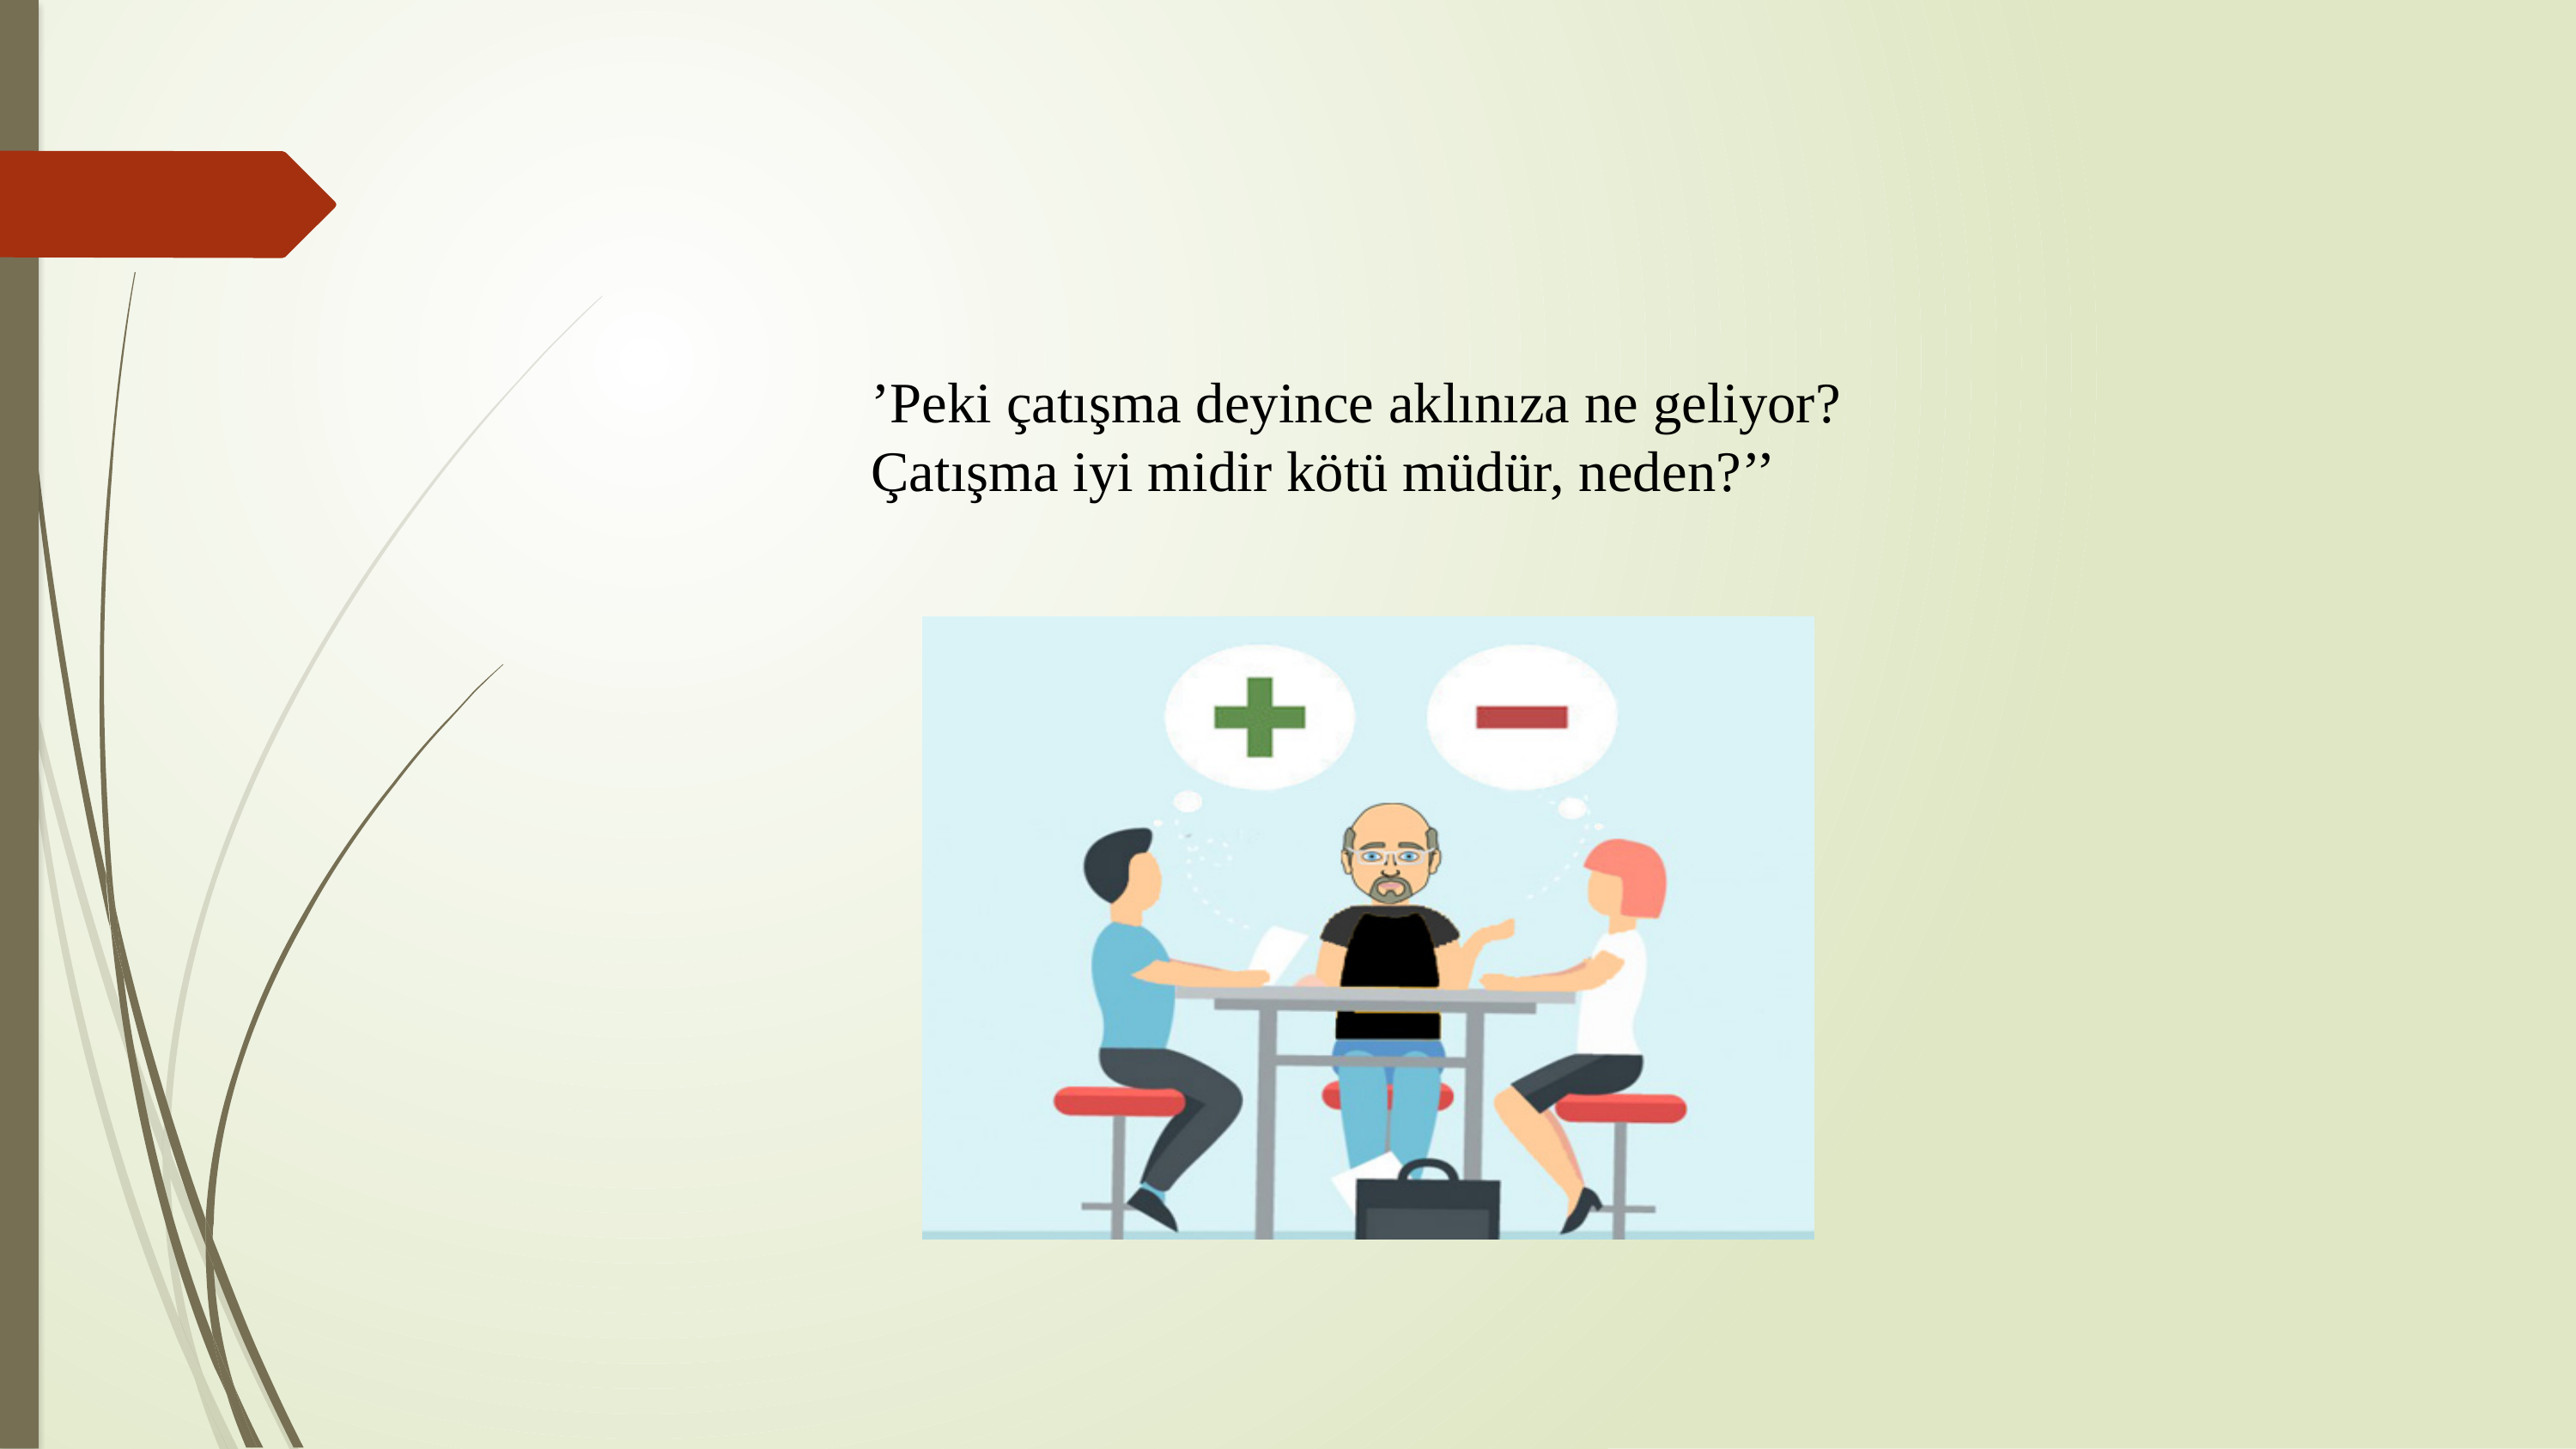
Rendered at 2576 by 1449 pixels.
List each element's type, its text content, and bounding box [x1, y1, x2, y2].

text_box ’Peki çatışma deyince aklınıza ne geliyor? Çatışma iyi midir kötü müdür, neden?’’ [858, 359, 1900, 549]
picture [922, 616, 1814, 1240]
